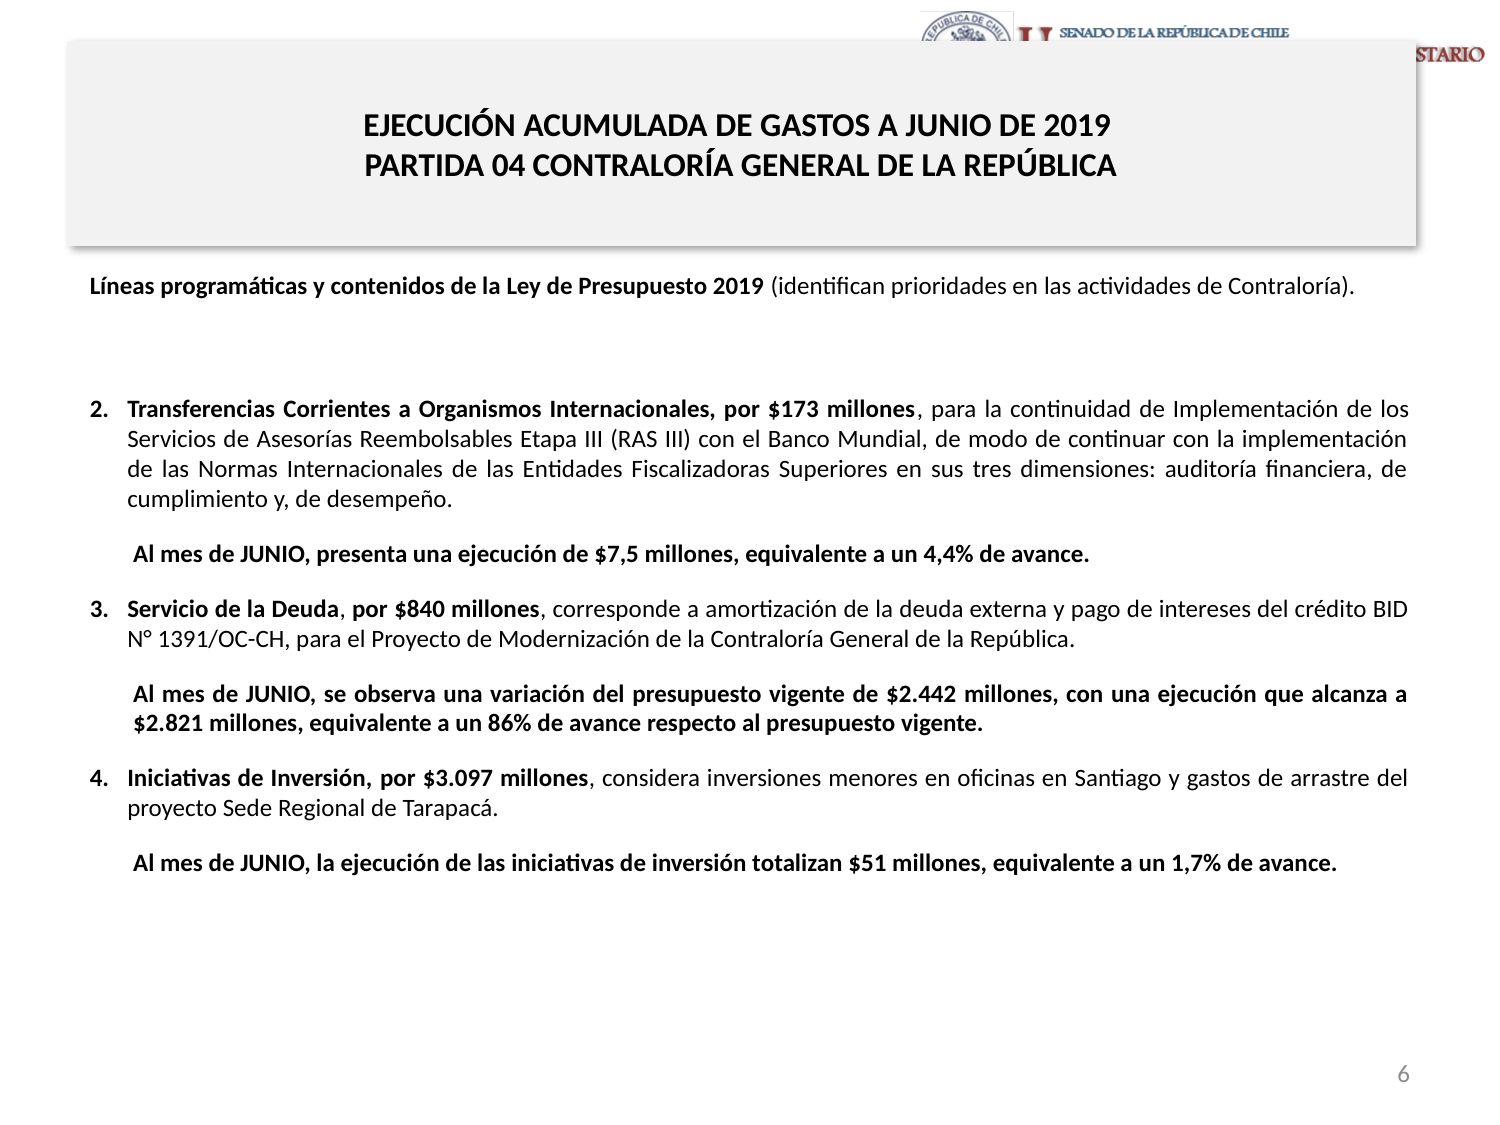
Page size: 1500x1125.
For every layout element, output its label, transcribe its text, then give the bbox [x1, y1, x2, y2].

title EJECUCIÓN ACUMULADA DE GASTOS A JUNIO DE 2019 PARTIDA 04 CONTRALORÍA GENERAL DE LA REPÚBLICA [67, 41, 1415, 246]
picture [921, 0, 1500, 114]
list Líneas programáticas y contenidos de la Ley de Presupuesto 2019 (identifican prioridades en las actividades de Contraloría). Transferencias Corrientes a Organismos Internacionales, por $173 millones, para la continuidad de Implementación de los Servicios de Asesorías Reembolsables Etapa III (RAS III) con el Banco Mundial, de modo de continuar con la implementación de las Normas Internacionales de las Entidades Fiscalizadoras Superiores en sus tres dimensiones: auditoría financiera, de cumplimiento y, de desempeño. Al mes de JUNIO, presenta una ejecución de $7,5 millones, equivalente a un 4,4% de avance. Servicio de la Deuda, por $840 millones, corresponde a amortización de la deuda externa y pago de intereses del crédito BID N° 1391/OC-CH, para el Proyecto de Modernización de la Contraloría General de la República. Al mes de JUNIO, se observa una variación del presupuesto vigente de $2.442 millones, con una ejecución que alcanza a $2.821 millones, equivalente a un 86% de avance respecto al presupuesto vigente. Iniciativas de Inversión, por $3.097 millones, considera inversiones menores en oficinas en Santiago y gastos de arrastre del proyecto Sede Regional de Tarapacá. Al mes de JUNIO, la ejecución de las iniciativas de inversión totalizan $51 millones, equivalente a un 1,7% de avance. [75, 262, 1425, 1005]
slide_number 6 [1074, 1042, 1425, 1103]
